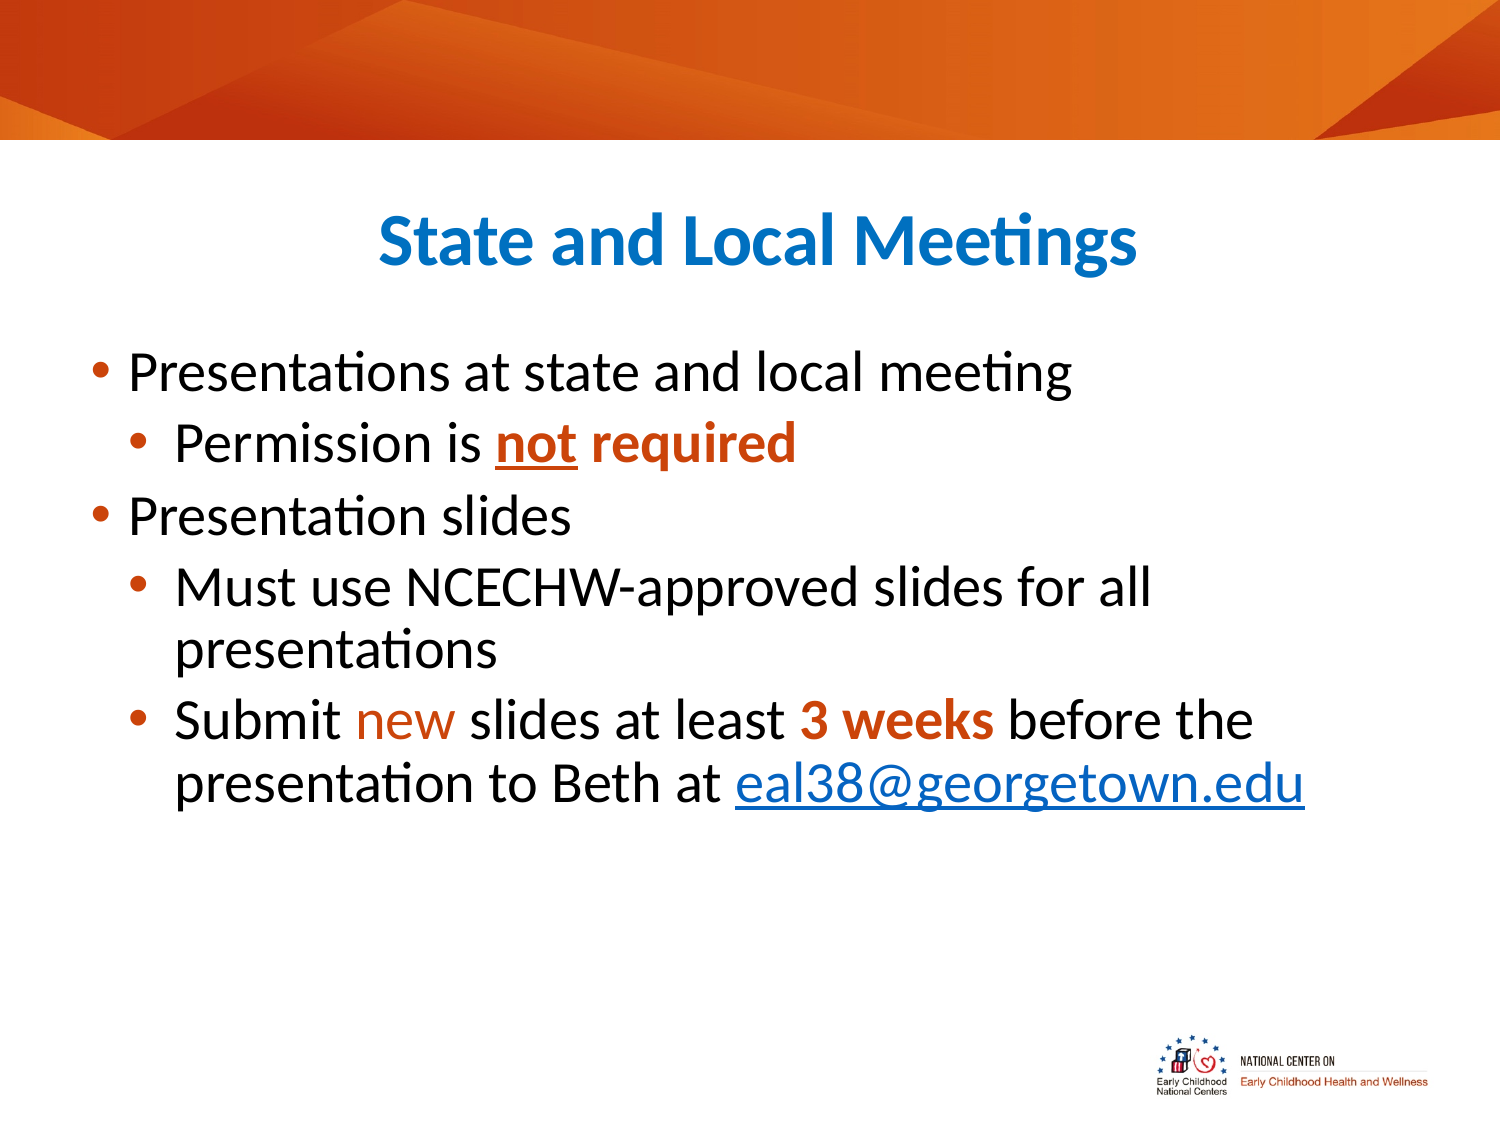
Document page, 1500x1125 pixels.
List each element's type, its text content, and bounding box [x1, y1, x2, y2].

text_box Presentations at state and local meeting Permission is not required Presentation slides Must use NCECHW-approved slides for all presentations Submit new slides at least 3 weeks before the presentation to Beth at eal38@georgetown.edu [90, 341, 1425, 816]
title State and Local Meetings [110, 141, 1405, 330]
picture [0, 0, 1500, 140]
picture [1139, 1022, 1451, 1110]
